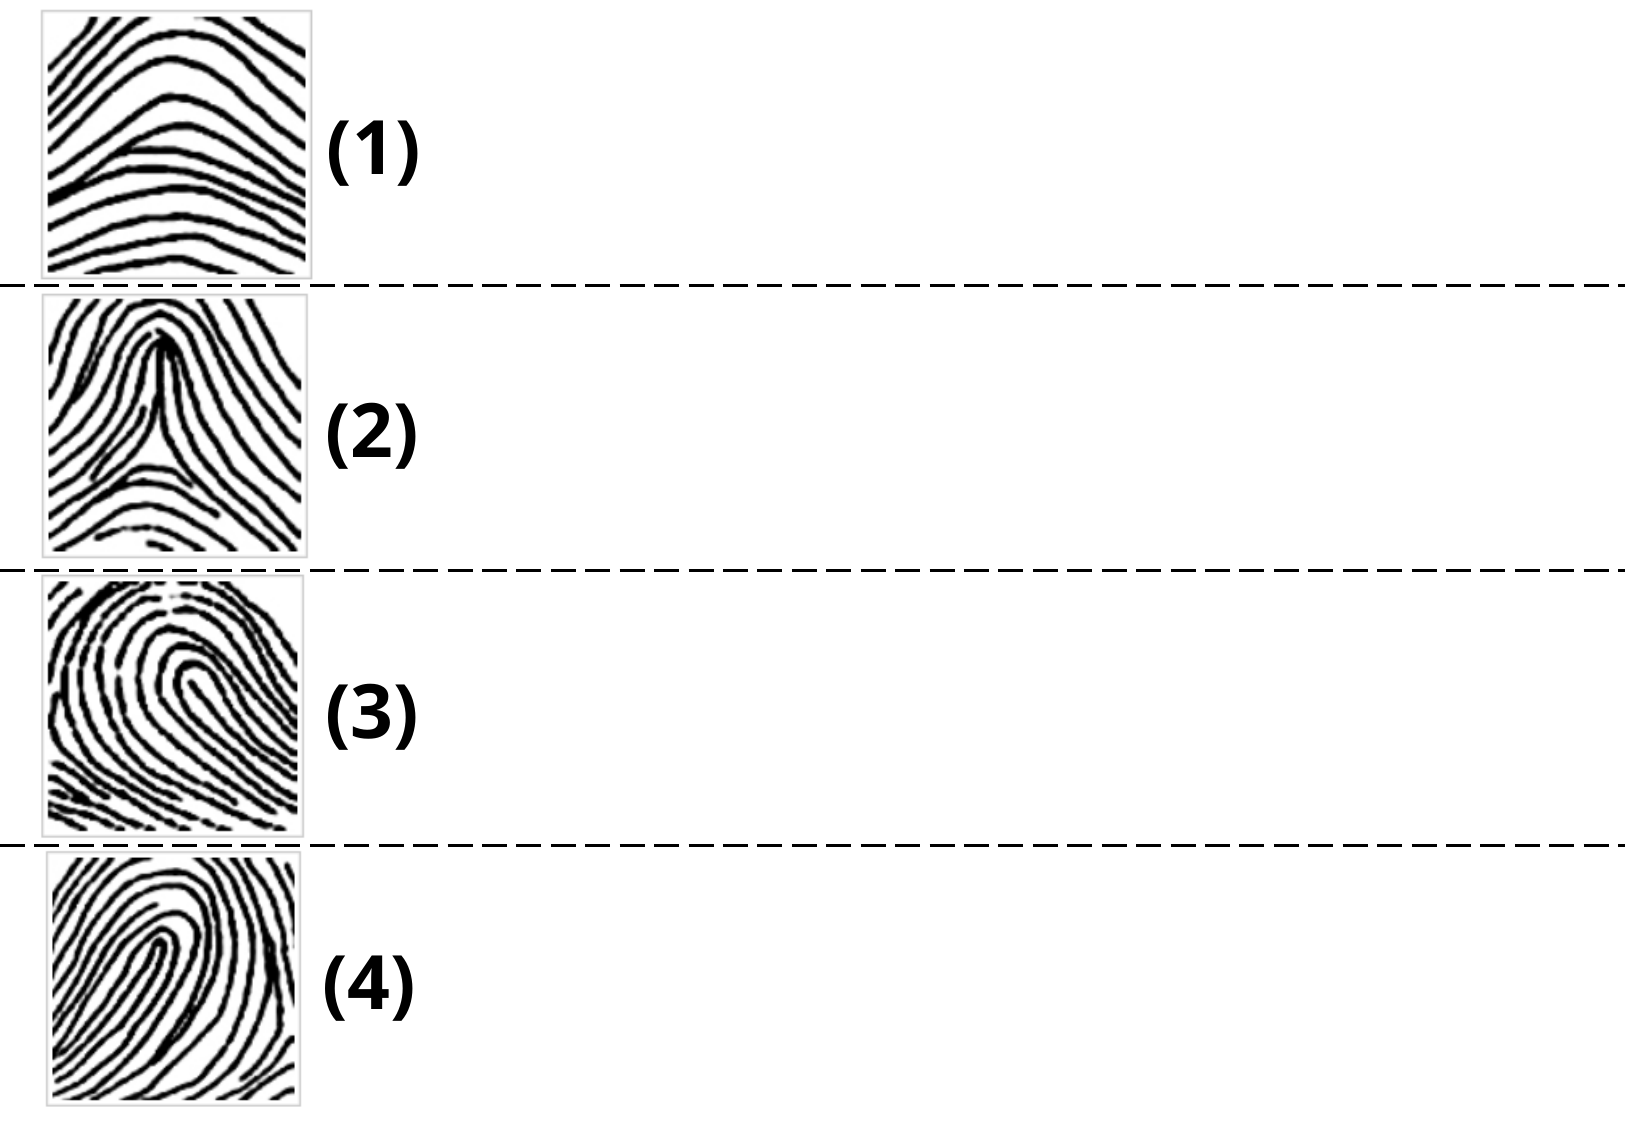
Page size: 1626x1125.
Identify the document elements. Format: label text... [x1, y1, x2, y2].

text_box (3) [316, 656, 435, 761]
text_box (1) [327, 91, 436, 197]
text_box (2) [324, 375, 435, 480]
picture [35, 846, 312, 1115]
picture [26, 571, 320, 845]
picture [26, 0, 323, 285]
picture [26, 286, 323, 570]
text_box (4) [316, 926, 432, 1032]
